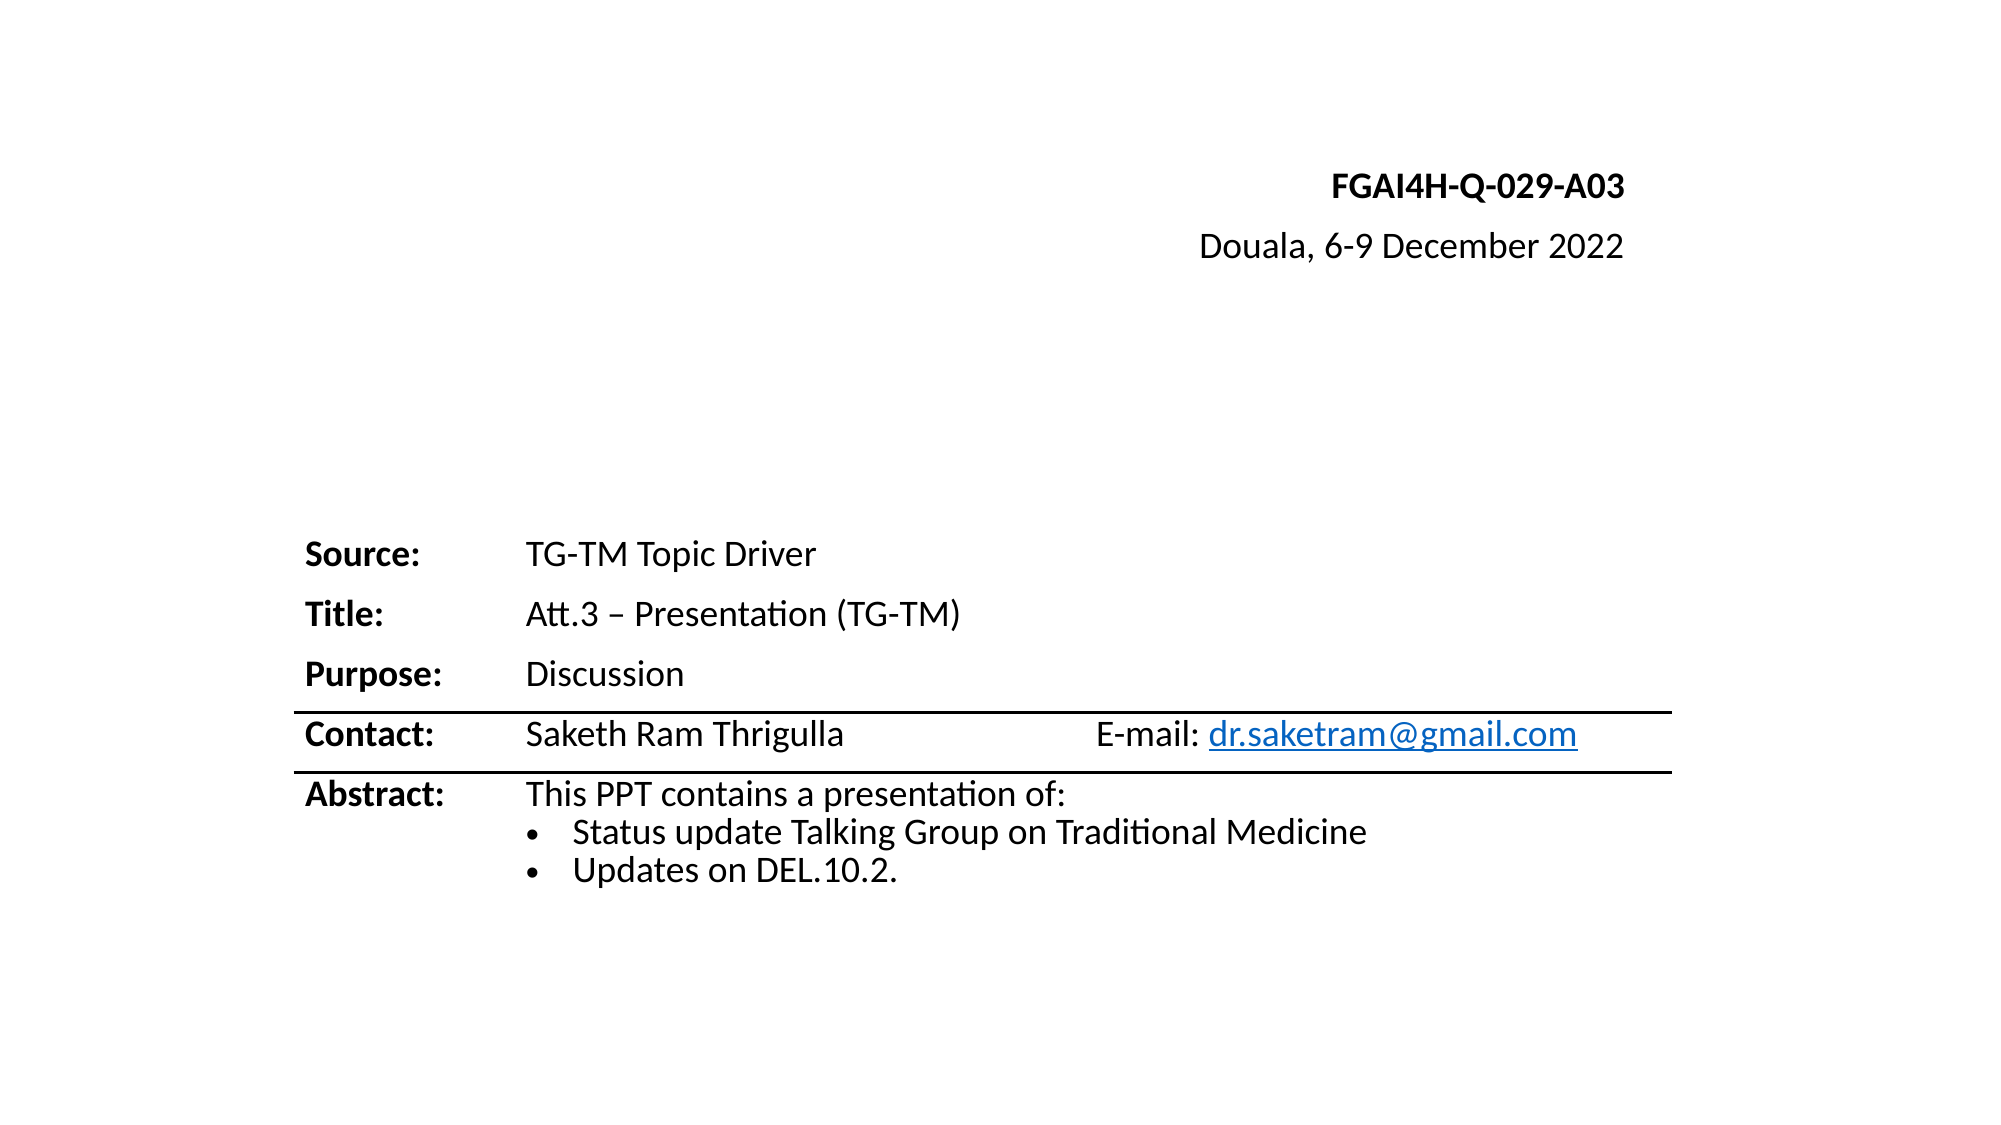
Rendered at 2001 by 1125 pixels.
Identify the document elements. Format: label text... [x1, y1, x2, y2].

table_cell Discussion [515, 653, 1672, 711]
table_cell Abstract: [294, 774, 515, 919]
table_cell Saketh Ram Thrigulla [515, 714, 1085, 771]
table_header Source: [294, 533, 515, 593]
table_cell Contact: [294, 714, 515, 771]
table_cell Purpose: [294, 653, 515, 711]
table_cell This PPT contains a presentation of: Status update Talking Group on Traditional Medicine Updates on DEL.10.2. [515, 774, 1672, 919]
table_cell E-mail: dr.saketram@gmail.com [1085, 714, 1672, 771]
text_box Douala, 6-9 December 2022 [1184, 213, 1639, 274]
table_cell Title: [294, 593, 515, 653]
text_box FGAI4H-Q-029-A03 [1316, 153, 1640, 214]
table_header TG-TM Topic Driver [515, 533, 1672, 593]
table_cell Att.3 – Presentation (TG-TM) [515, 593, 1672, 653]
